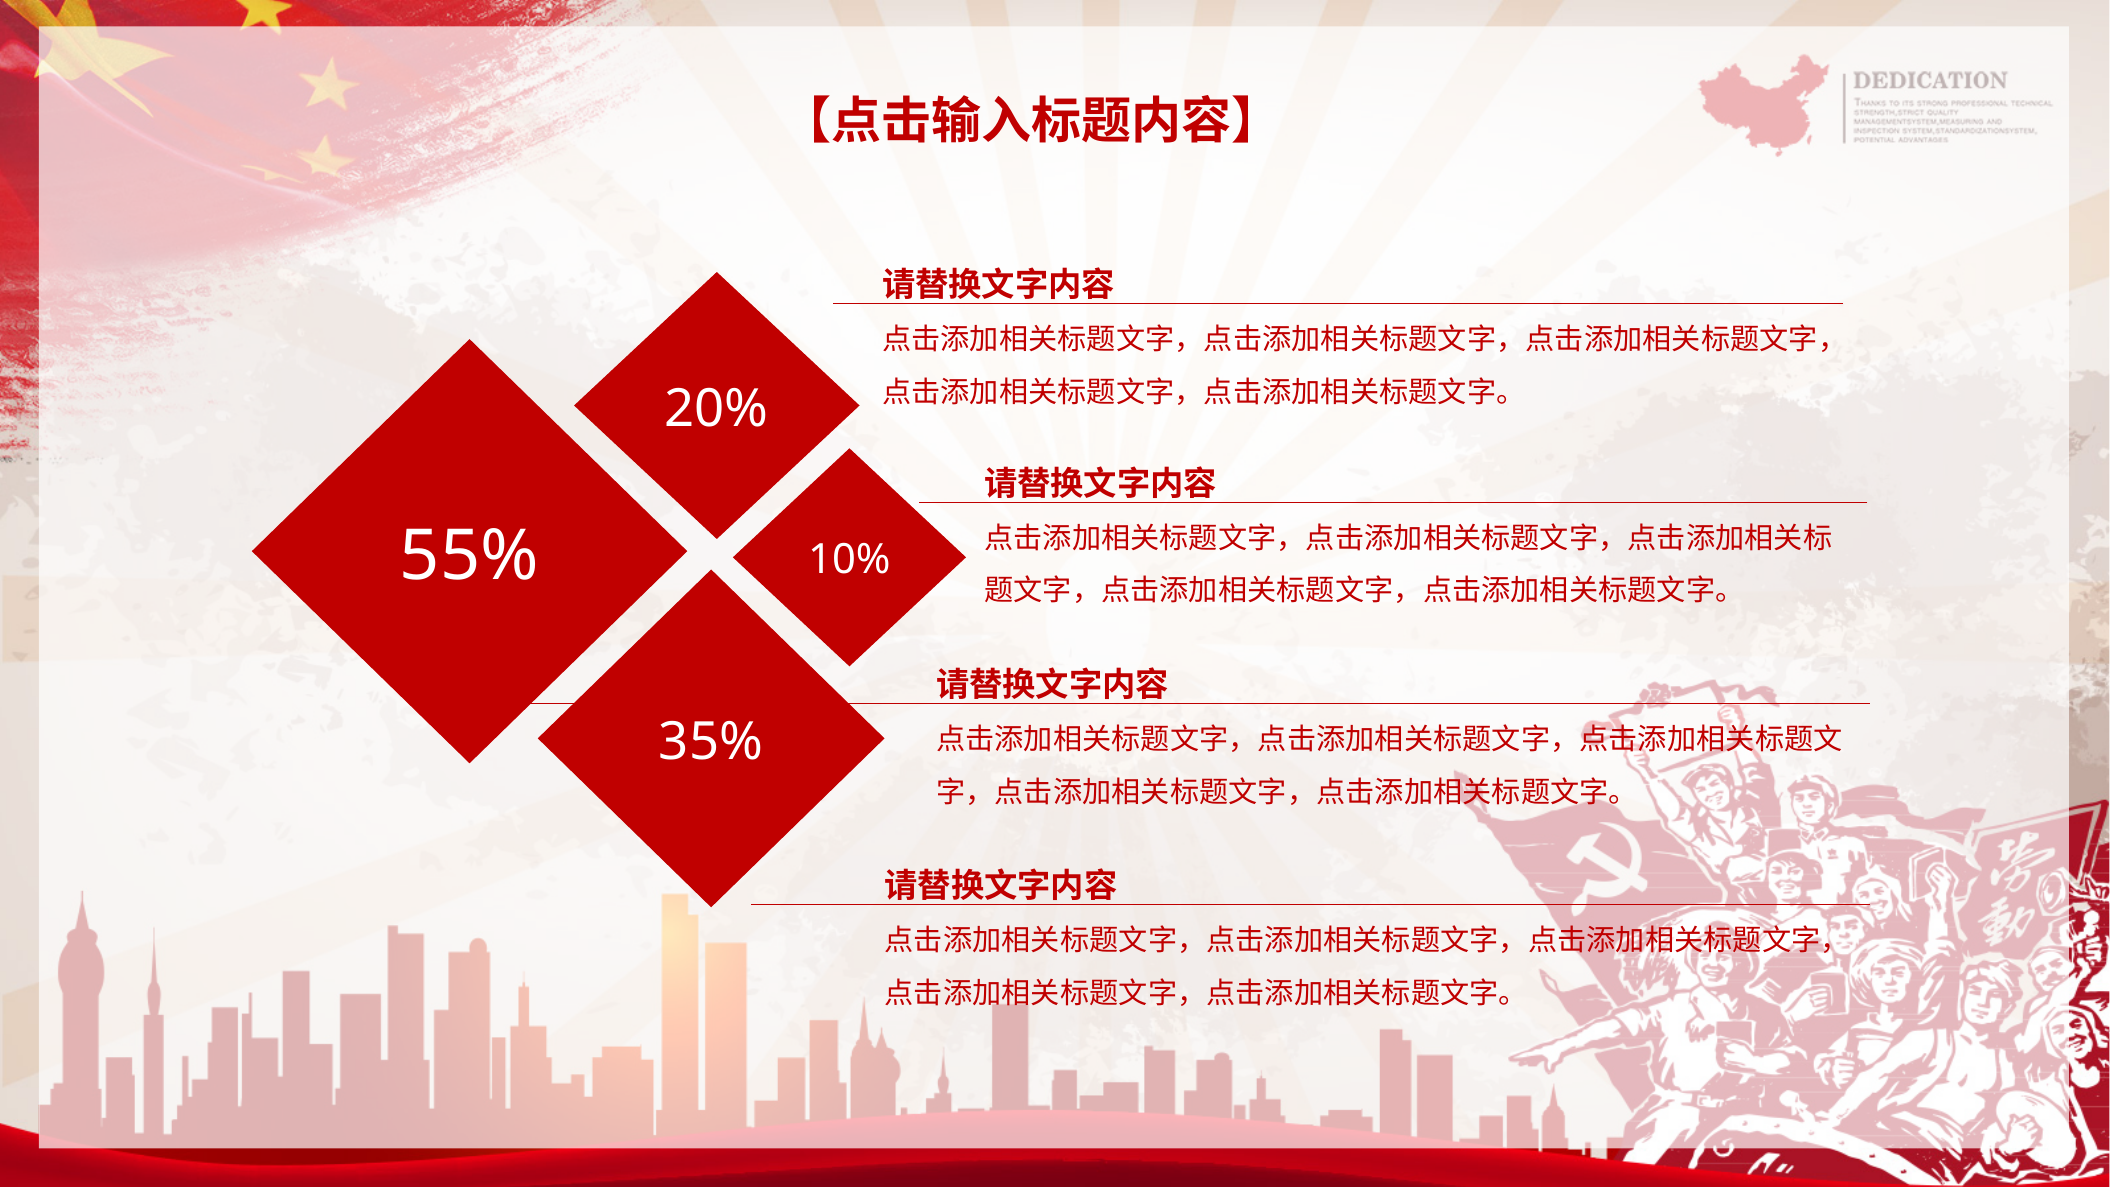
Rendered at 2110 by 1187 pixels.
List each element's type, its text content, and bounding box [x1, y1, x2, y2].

text_box 【点击输入标题内容】 [766, 81, 1296, 156]
text_box 请替换文字内容 点击添加相关标题文字，点击添加相关标题文字，点击添加相关标题文字，点击添加相关标题文字，点击添加相关标题文字。 [969, 446, 1864, 502]
text_box 20% [572, 270, 862, 541]
text_box 35% [572, 568, 850, 703]
text_box 35% [536, 704, 887, 909]
text_box 请替换文字内容 点击添加相关标题文字，点击添加相关标题文字，点击添加相关标题文字，点击添加相关标题文字，点击添加相关标题文字。 [969, 503, 1864, 614]
text_box 请替换文字内容 点击添加相关标题文字，点击添加相关标题文字，点击添加相关标题文字，点击添加相关标题文字，点击添加相关标题文字。 [867, 247, 1868, 416]
picture [0, 0, 2110, 1187]
text_box 10% [731, 446, 968, 668]
text_box 请替换文字内容 点击添加相关标题文字，点击添加相关标题文字，点击添加相关标题文字，点击添加相关标题文字，点击添加相关标题文字。 [921, 704, 1868, 816]
text_box 请替换文字内容 点击添加相关标题文字，点击添加相关标题文字，点击添加相关标题文字，点击添加相关标题文字，点击添加相关标题文字。 [921, 647, 1868, 703]
text_box 请替换文字内容 点击添加相关标题文字，点击添加相关标题文字，点击添加相关标题文字，点击添加相关标题文字，点击添加相关标题文字。 [869, 848, 1868, 904]
text_box 55% [250, 337, 689, 765]
text_box 请替换文字内容 点击添加相关标题文字，点击添加相关标题文字，点击添加相关标题文字，点击添加相关标题文字，点击添加相关标题文字。 [869, 905, 1868, 1017]
